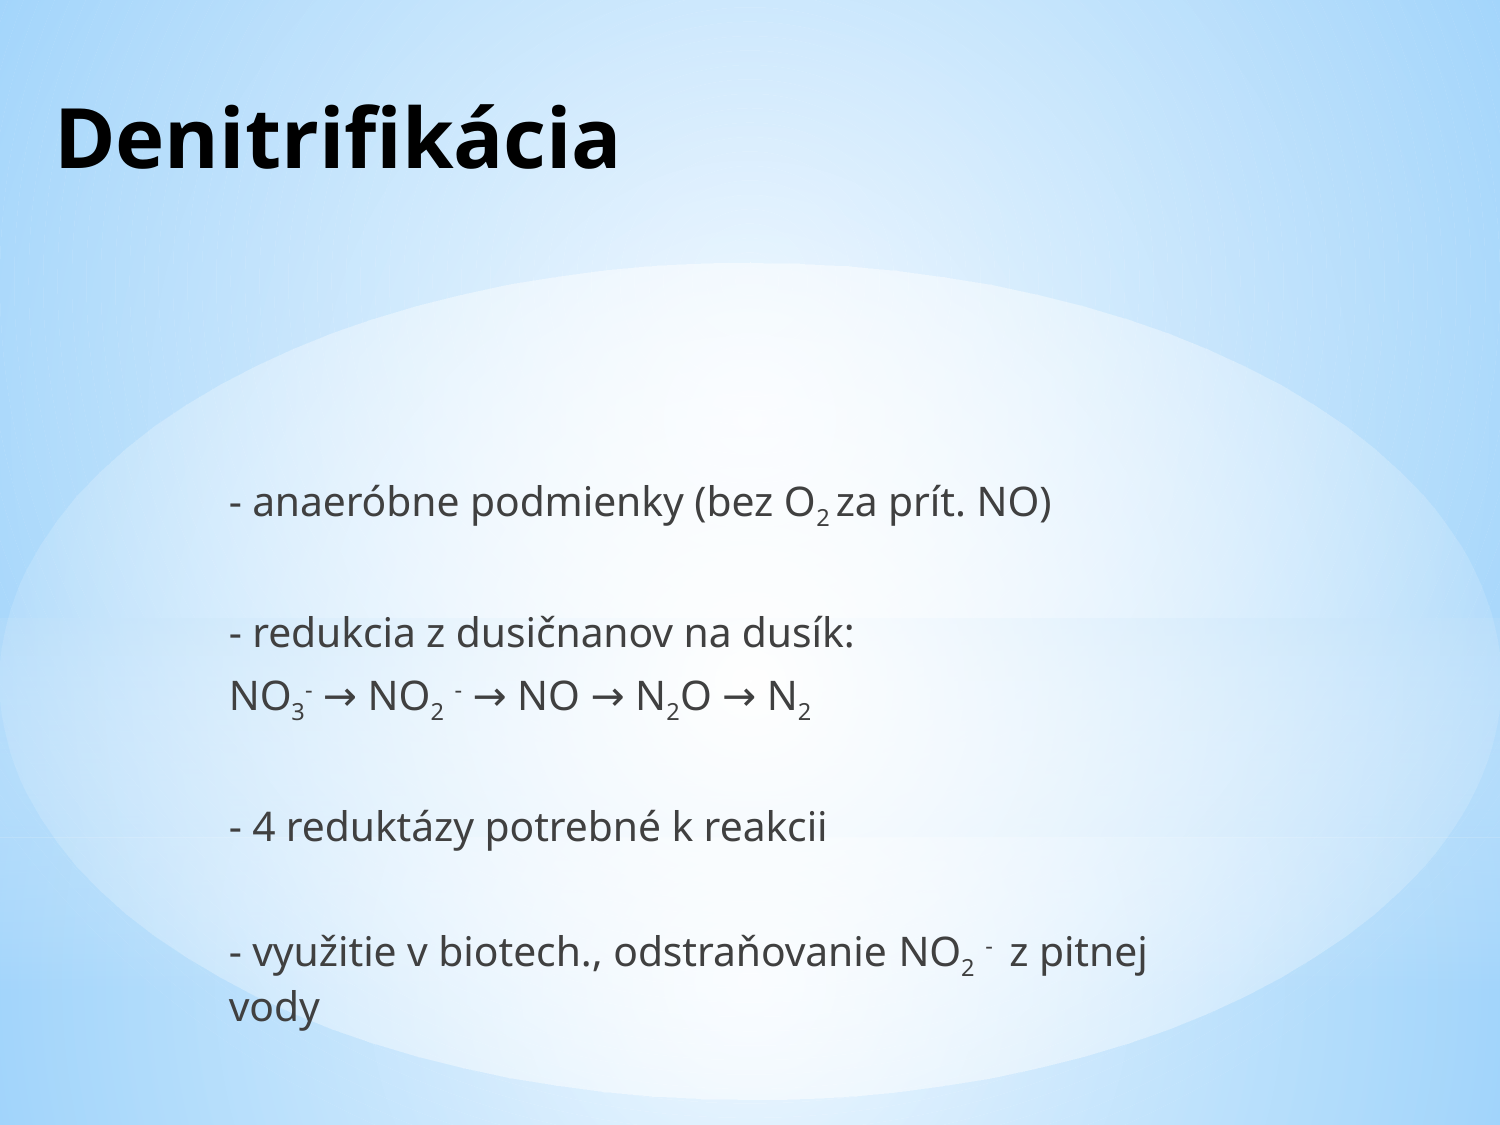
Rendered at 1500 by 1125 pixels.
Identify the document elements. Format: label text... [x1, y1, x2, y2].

title Denitrifikácia [17, 78, 1086, 266]
list - anaeróbne podmienky (bez O2 za prít. NO) - redukcia z dusičnanov na dusík: NO3- → NO2 - → NO → N2O → N2 - 4 reduktázy potrebné k reakcii - využitie v biotech., odstraňovanie NO2 - z pitnej vody [206, 468, 1257, 1038]
